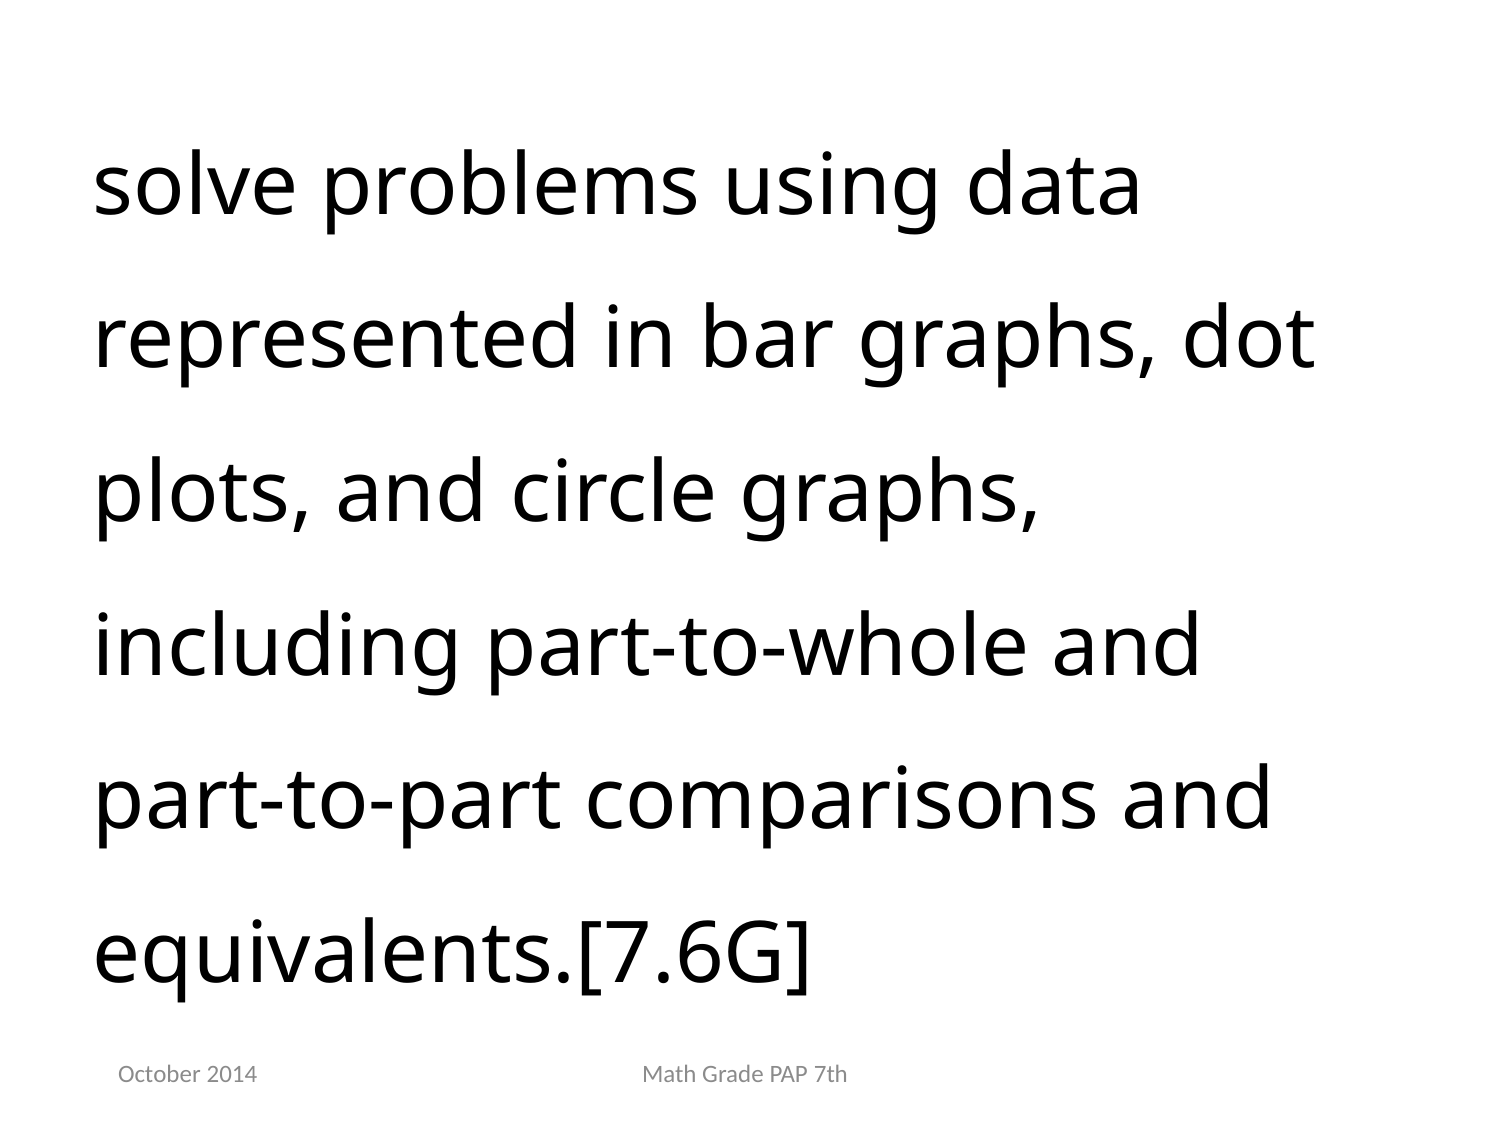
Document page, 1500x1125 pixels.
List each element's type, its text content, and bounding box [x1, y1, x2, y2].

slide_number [103, 1042, 441, 1103]
subtitle solve problems using data represented in bar graphs, dot plots, and circle graphs, including part-to-whole and part-to-part comparisons and equivalents.[7.6G] [78, 70, 1429, 1014]
footer Math Grade PAP 7th [492, 1042, 999, 1103]
